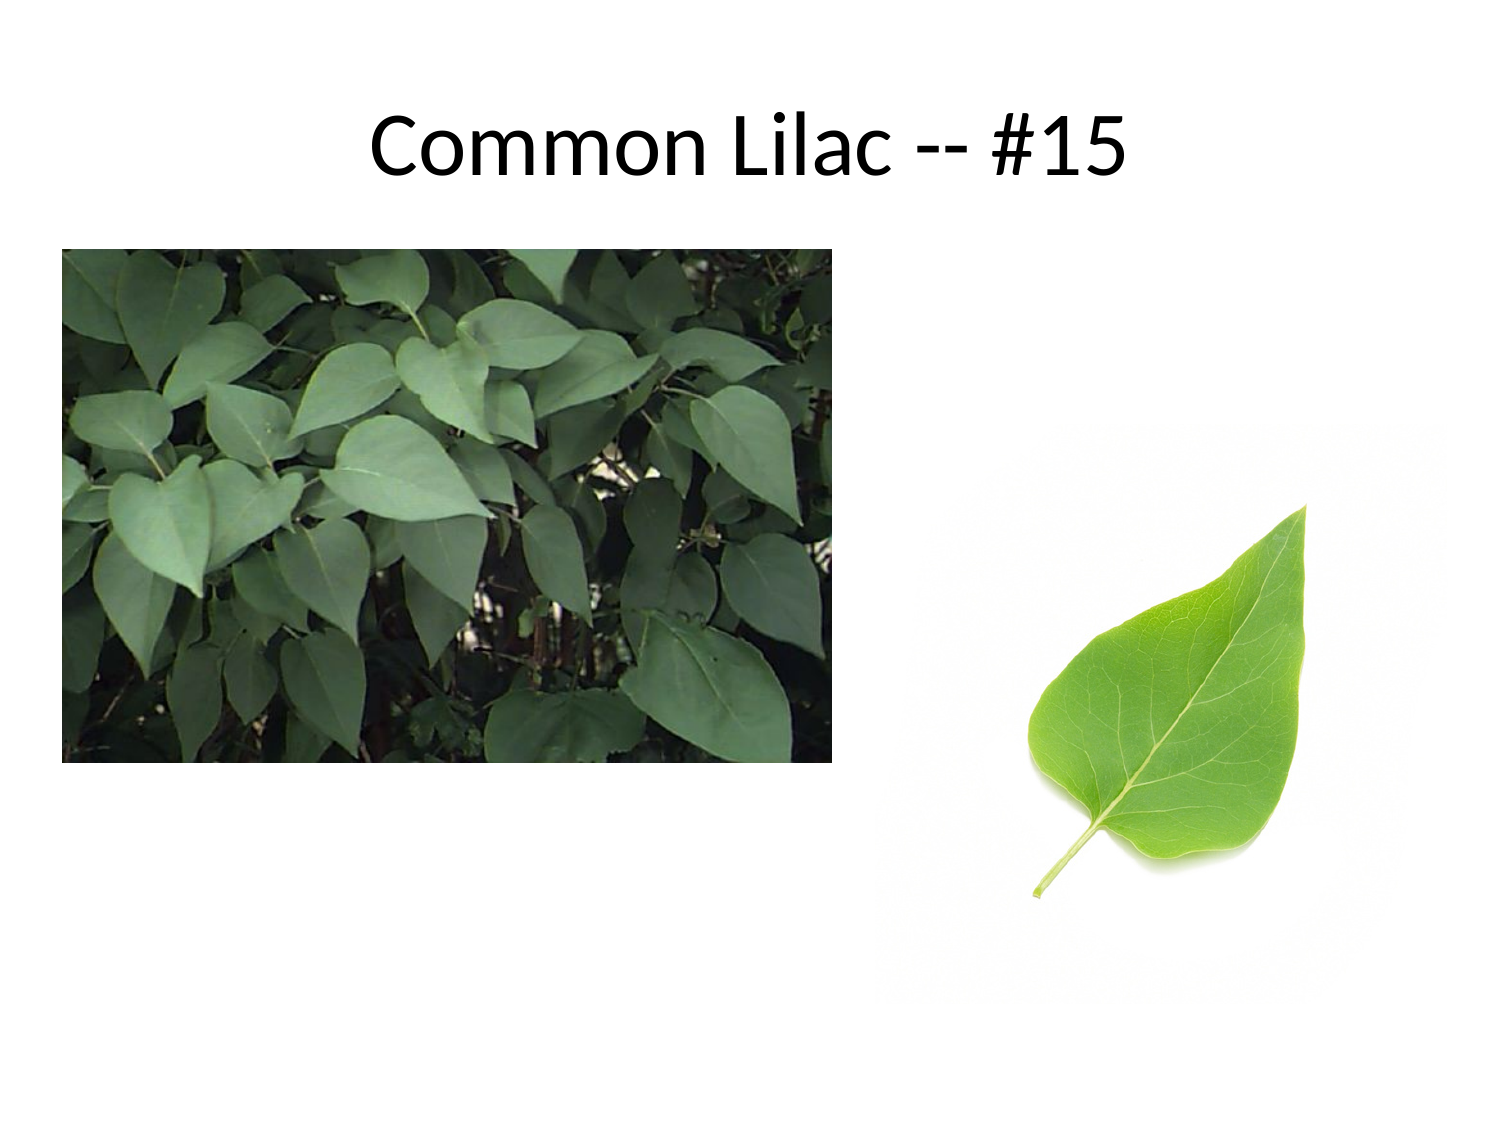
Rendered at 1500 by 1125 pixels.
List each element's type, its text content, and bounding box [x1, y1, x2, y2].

picture [62, 249, 832, 763]
picture [874, 424, 1454, 1004]
title Common Lilac -- #15 [75, 45, 1425, 233]
